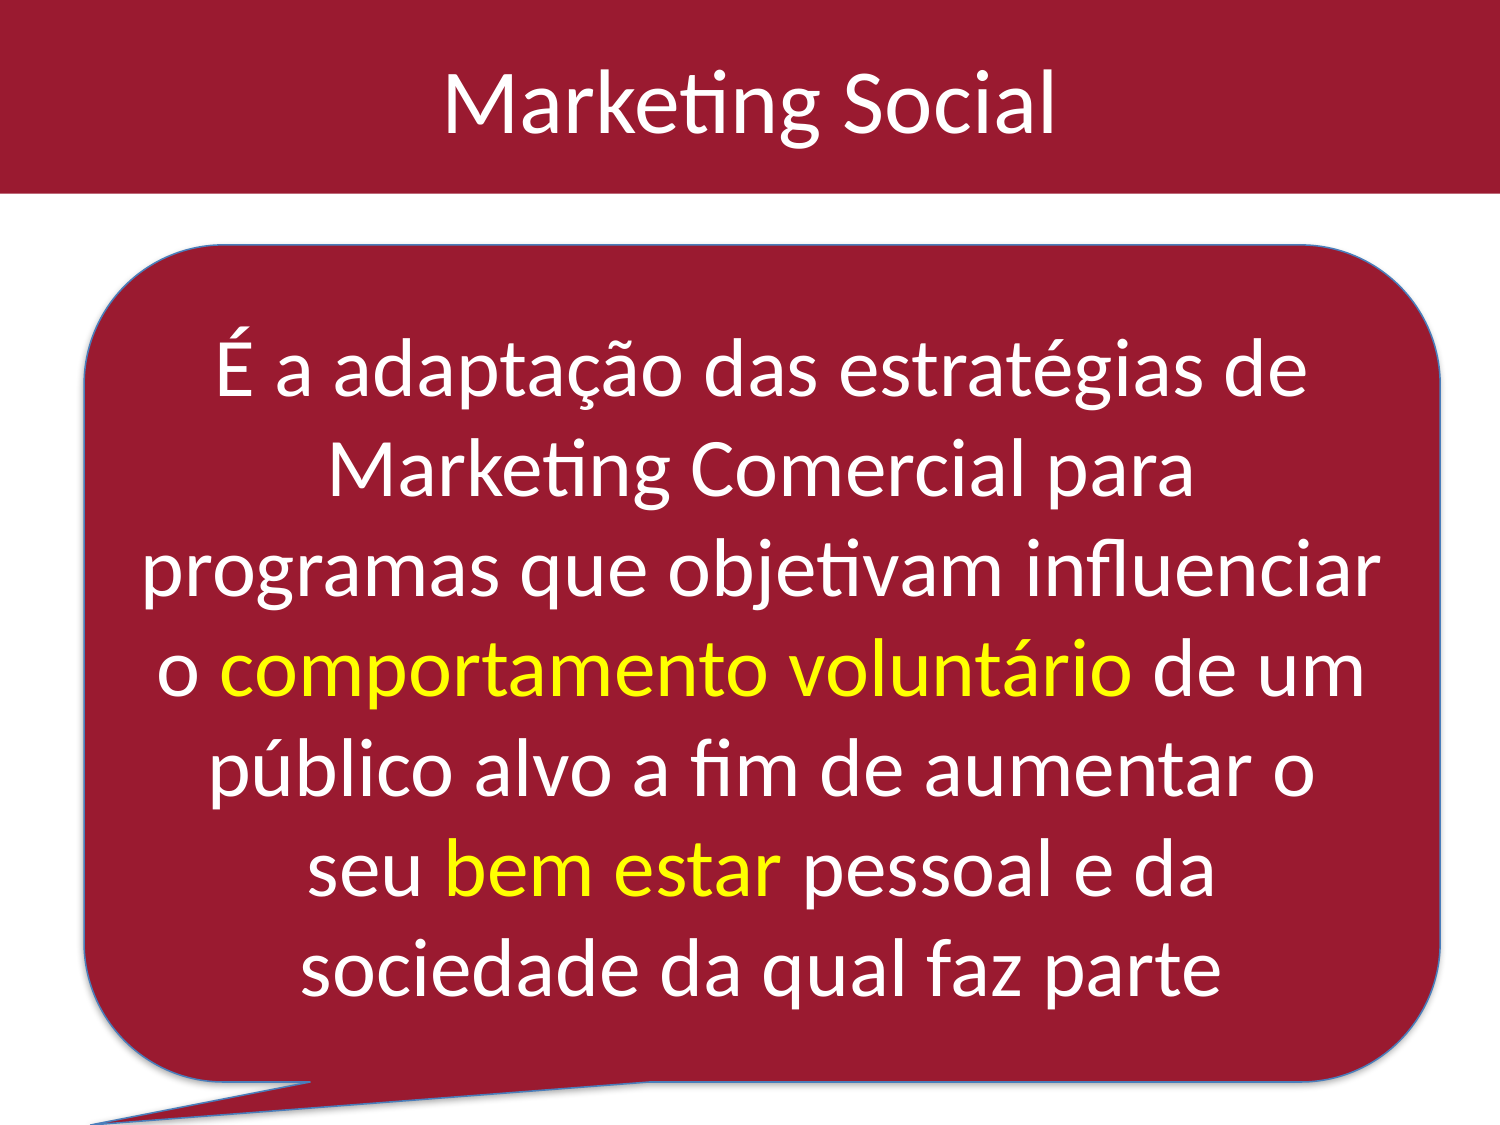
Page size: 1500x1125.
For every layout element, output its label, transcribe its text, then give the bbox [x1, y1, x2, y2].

title Marketing Social [0, 0, 1500, 196]
text_box É a adaptação das estratégias de Marketing Comercial para programas que objetivam influenciar o comportamento voluntário de um público alvo a fim de aumentar o seu bem estar pessoal e da sociedade da qual faz parte [83, 244, 1441, 1125]
